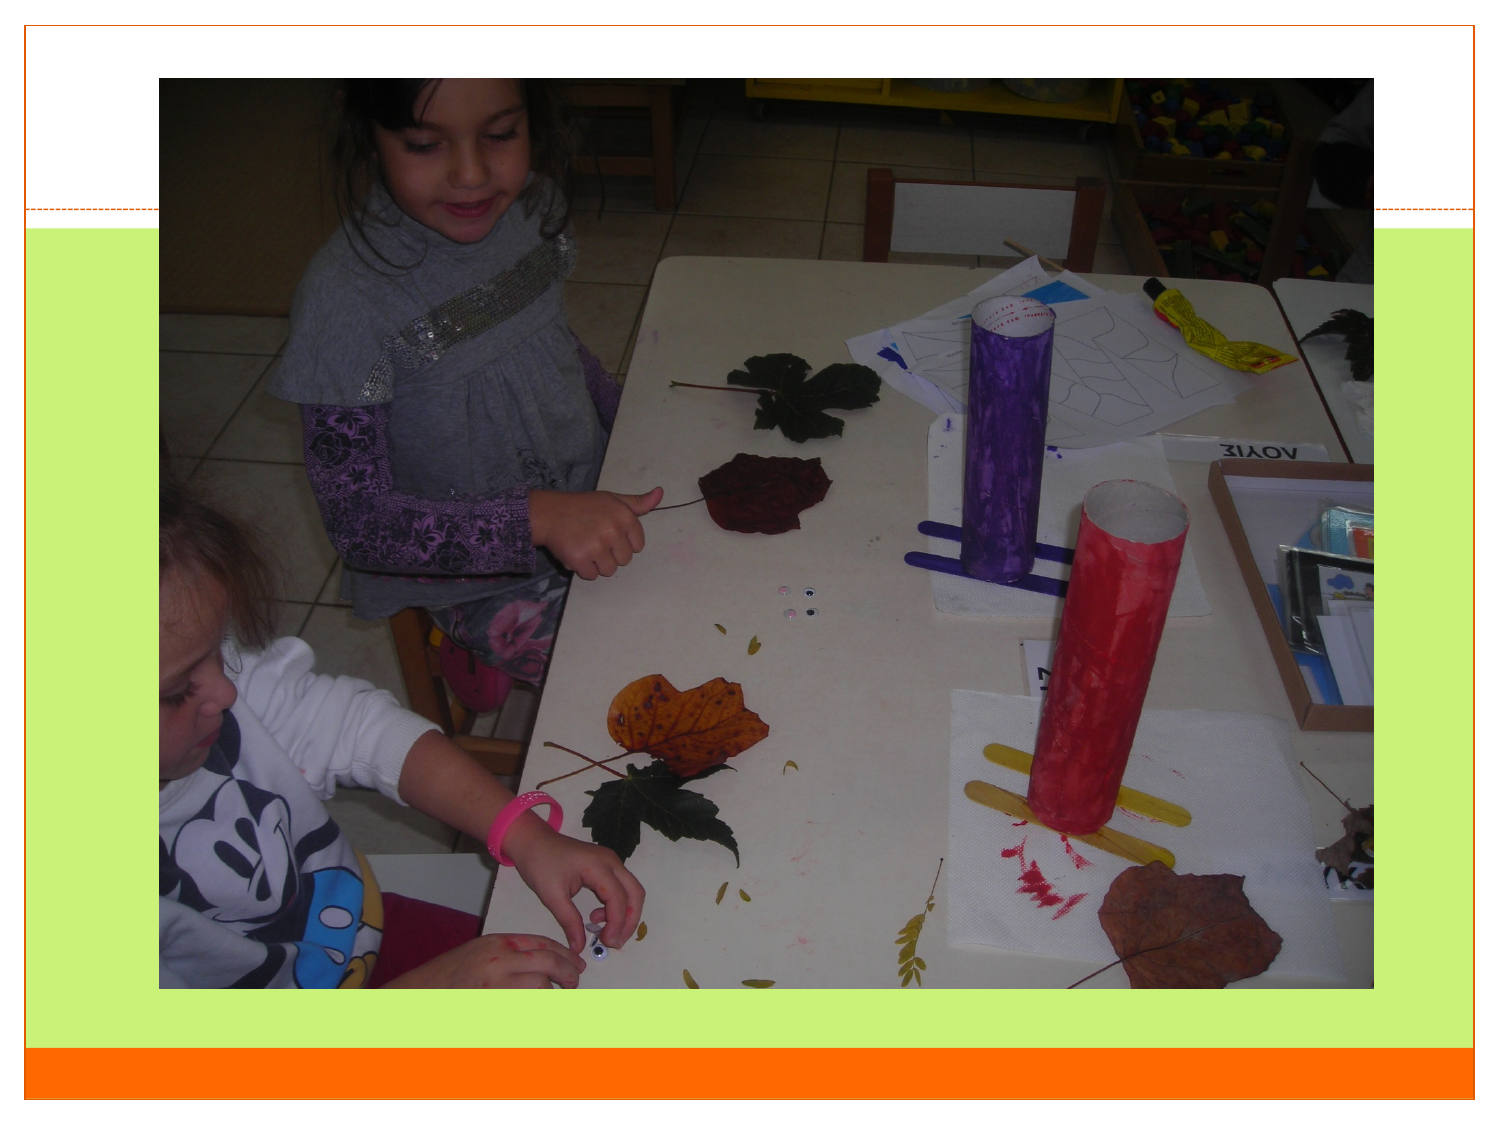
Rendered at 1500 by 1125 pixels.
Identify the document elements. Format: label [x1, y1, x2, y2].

list [159, 77, 1374, 989]
